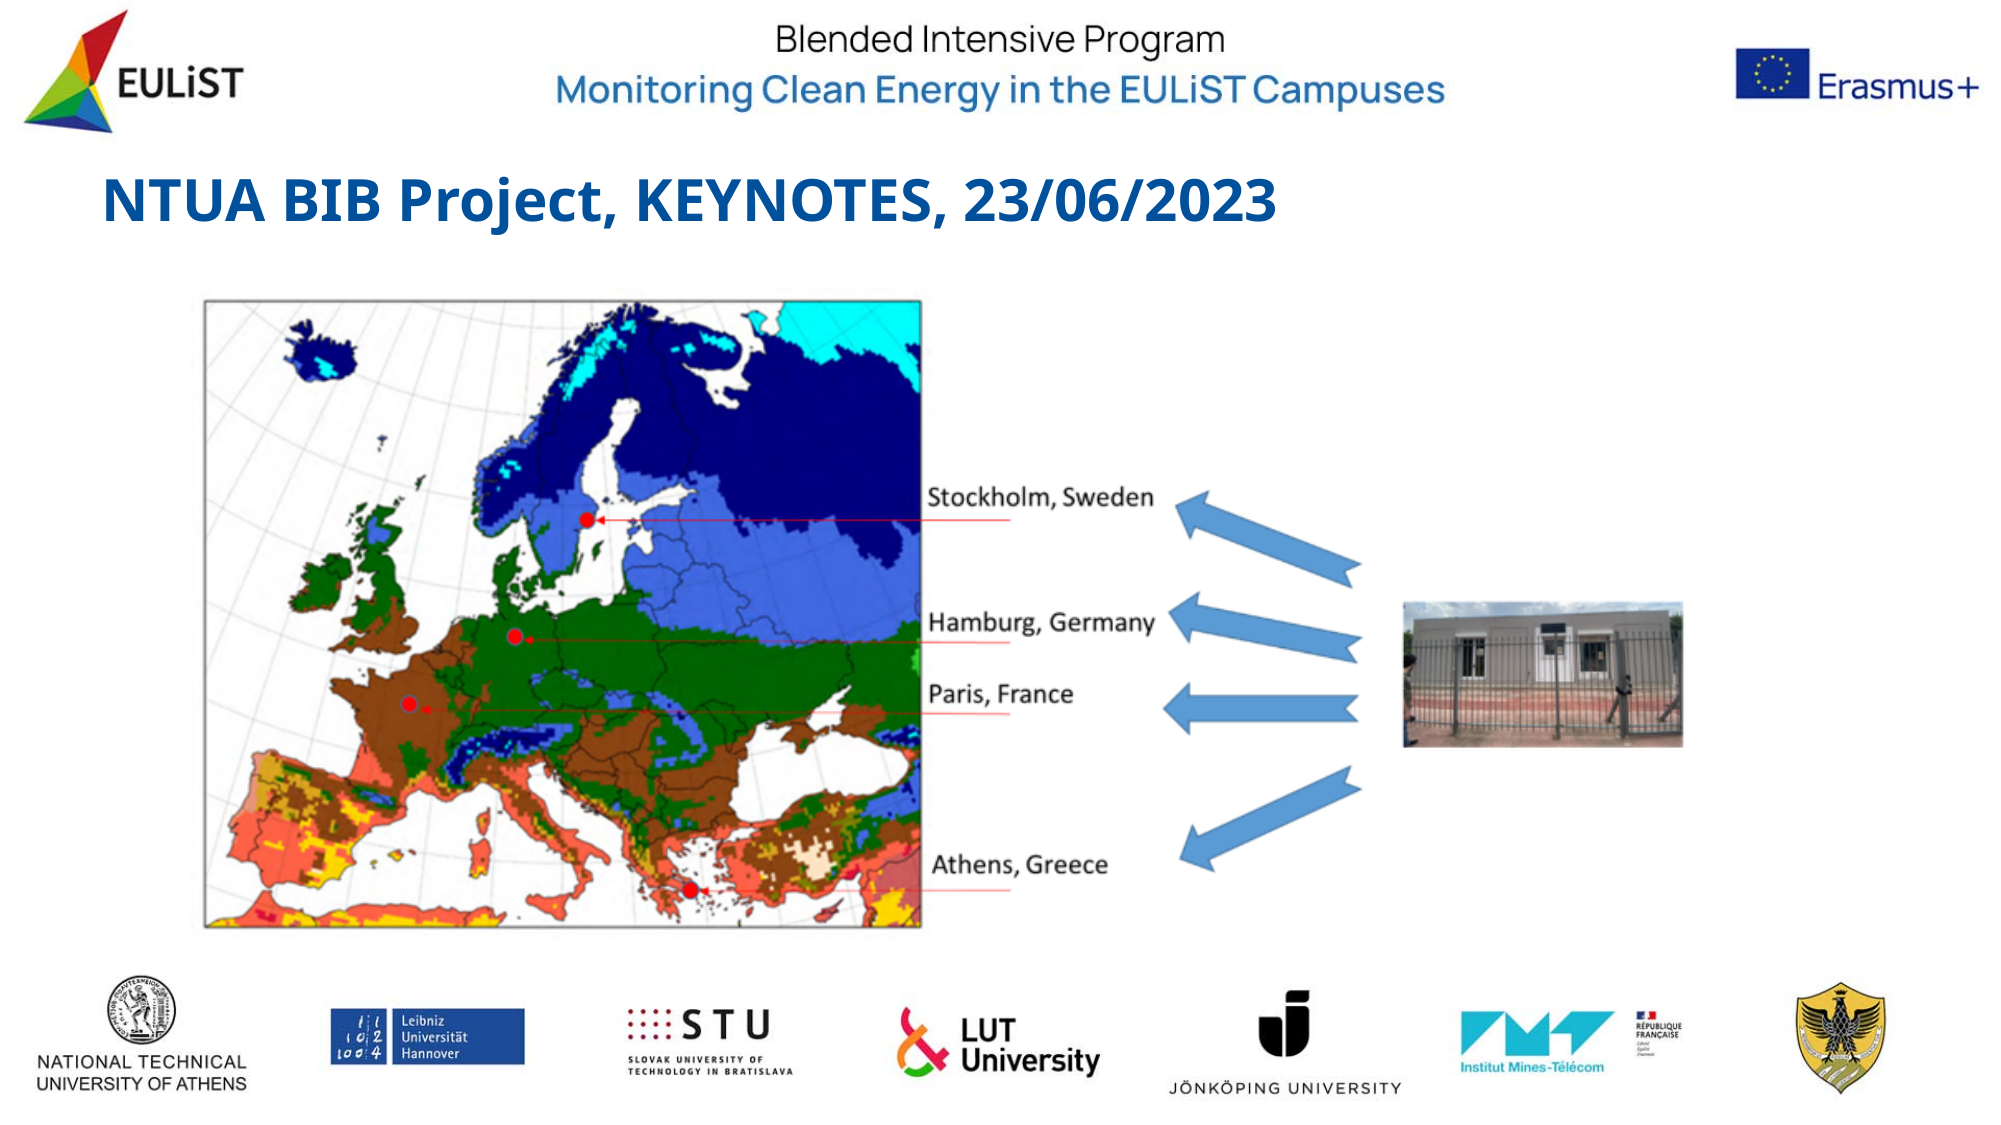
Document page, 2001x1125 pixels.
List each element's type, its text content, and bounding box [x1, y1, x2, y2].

picture [172, 277, 1702, 944]
picture [0, 959, 2000, 1125]
title NTUA BIB Project, KEYNOTES, 23/06/2023 [86, 127, 1863, 278]
picture [0, 0, 2000, 151]
